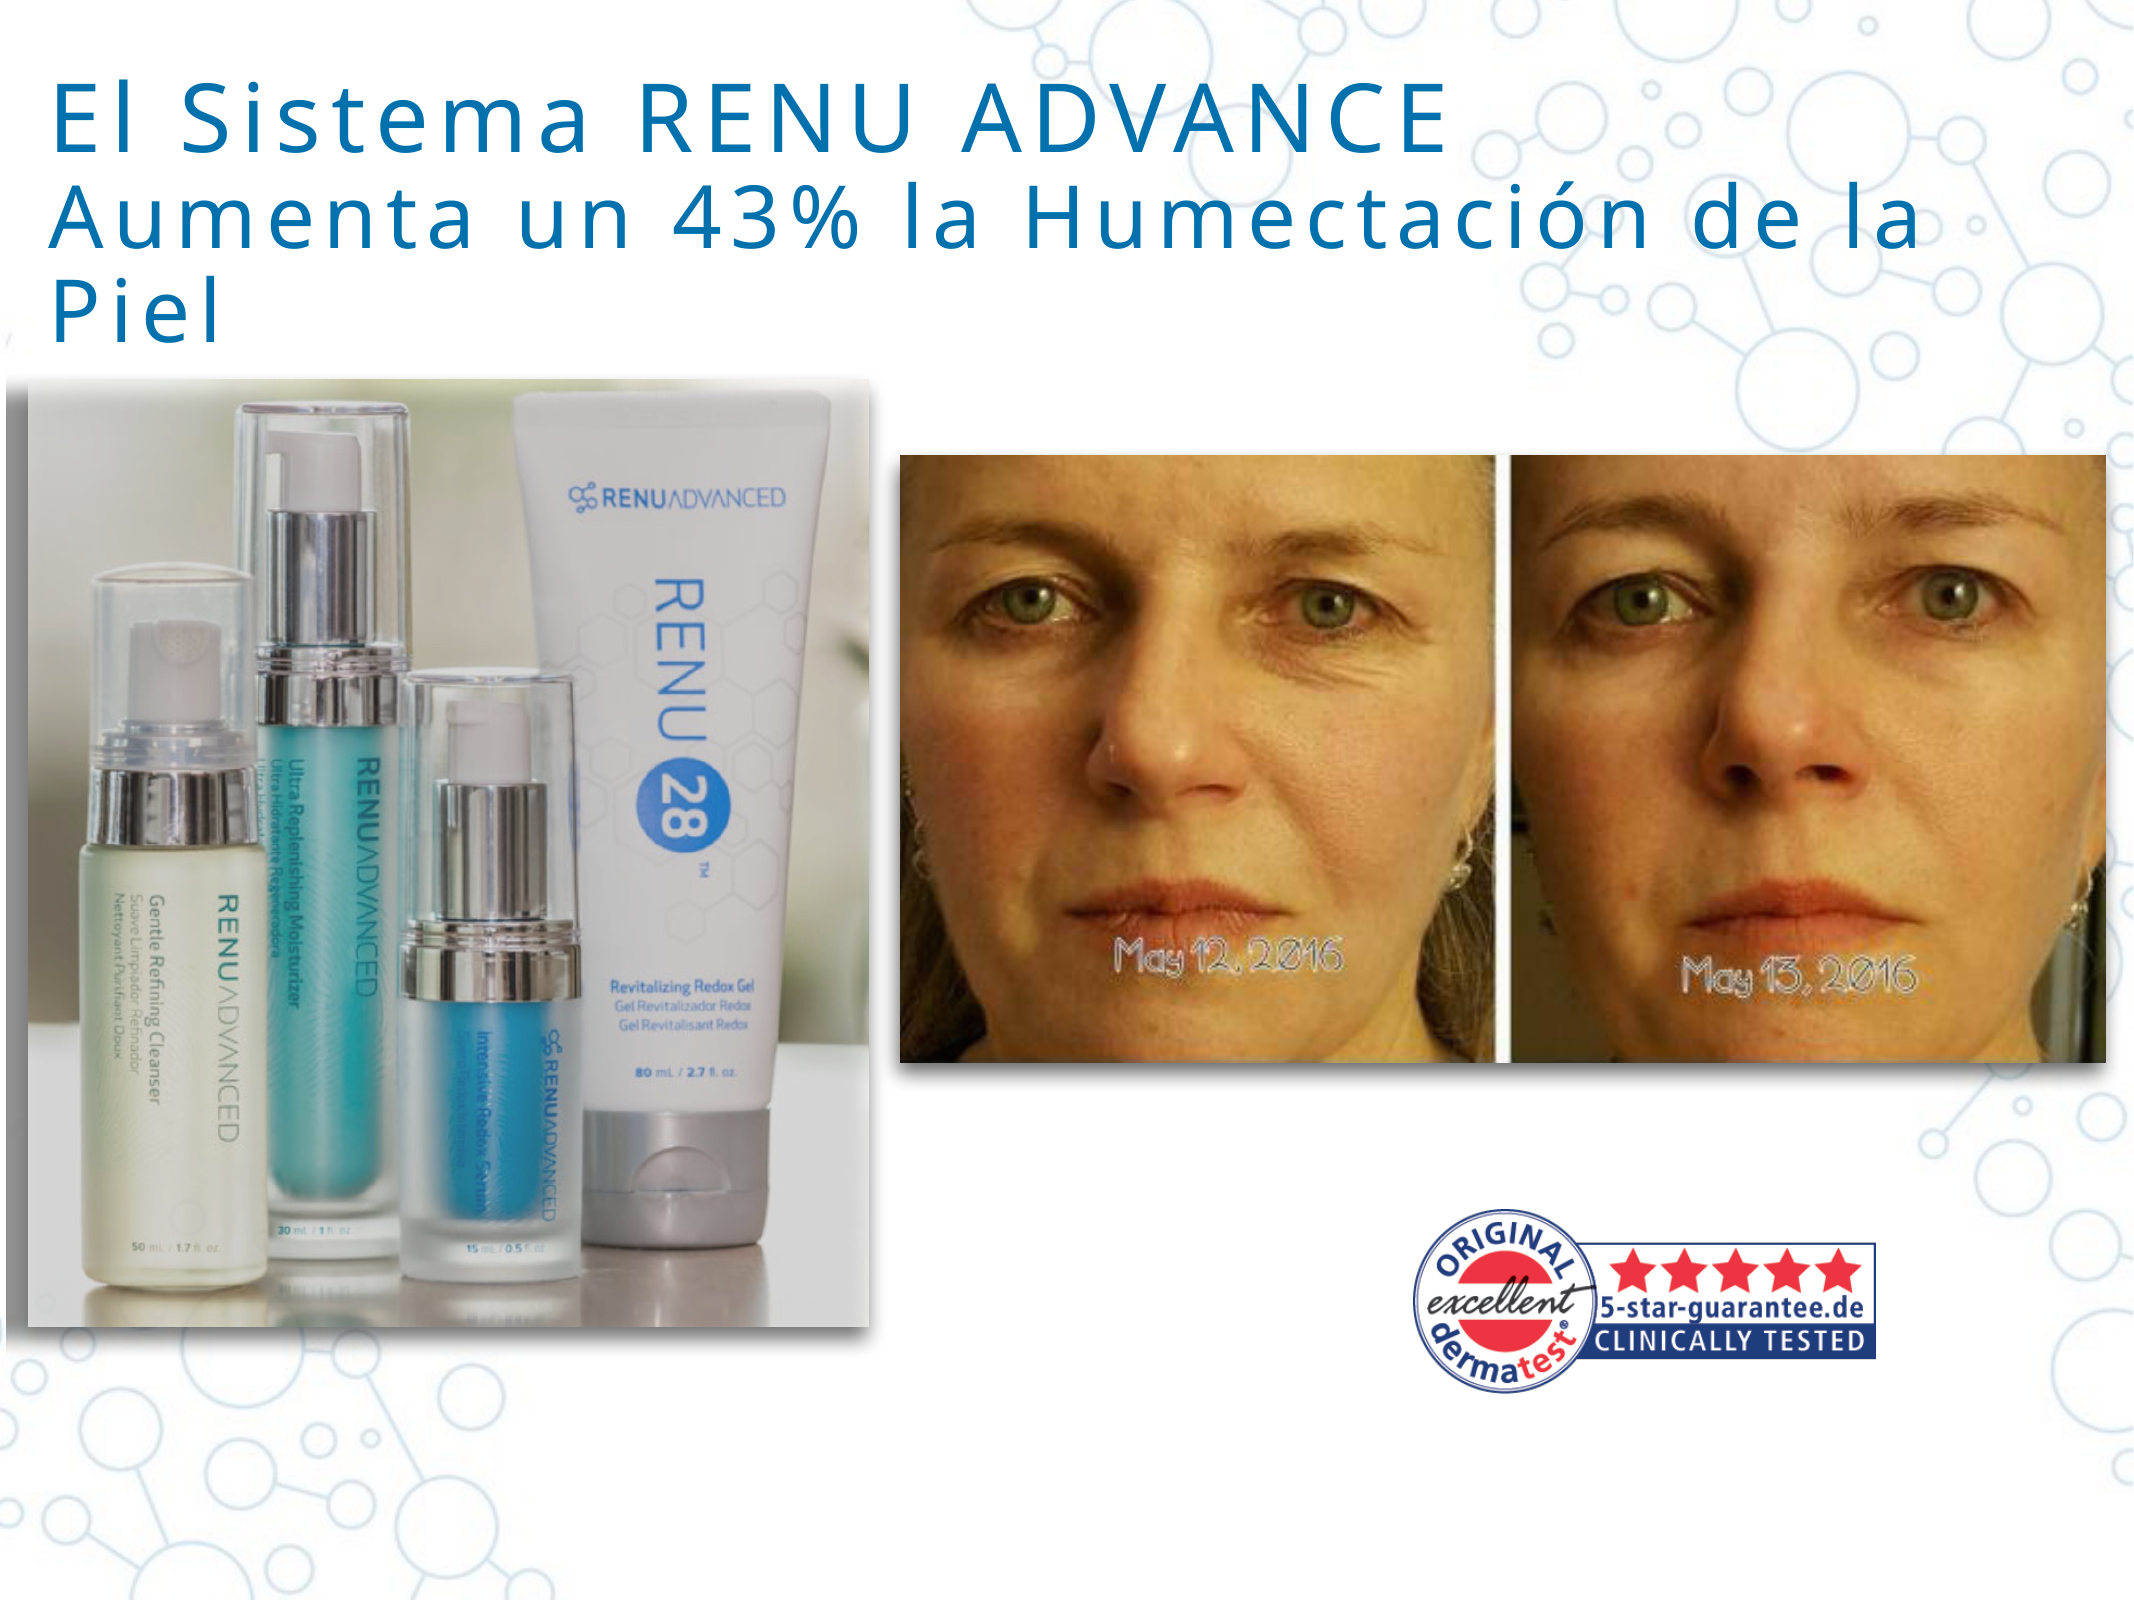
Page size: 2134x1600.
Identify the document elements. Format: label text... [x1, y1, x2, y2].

title El Sistema RENU ADVANCE Aumenta un 43% la Humectación de la Piel [40, 33, 2093, 587]
picture [0, 0, 2134, 1600]
